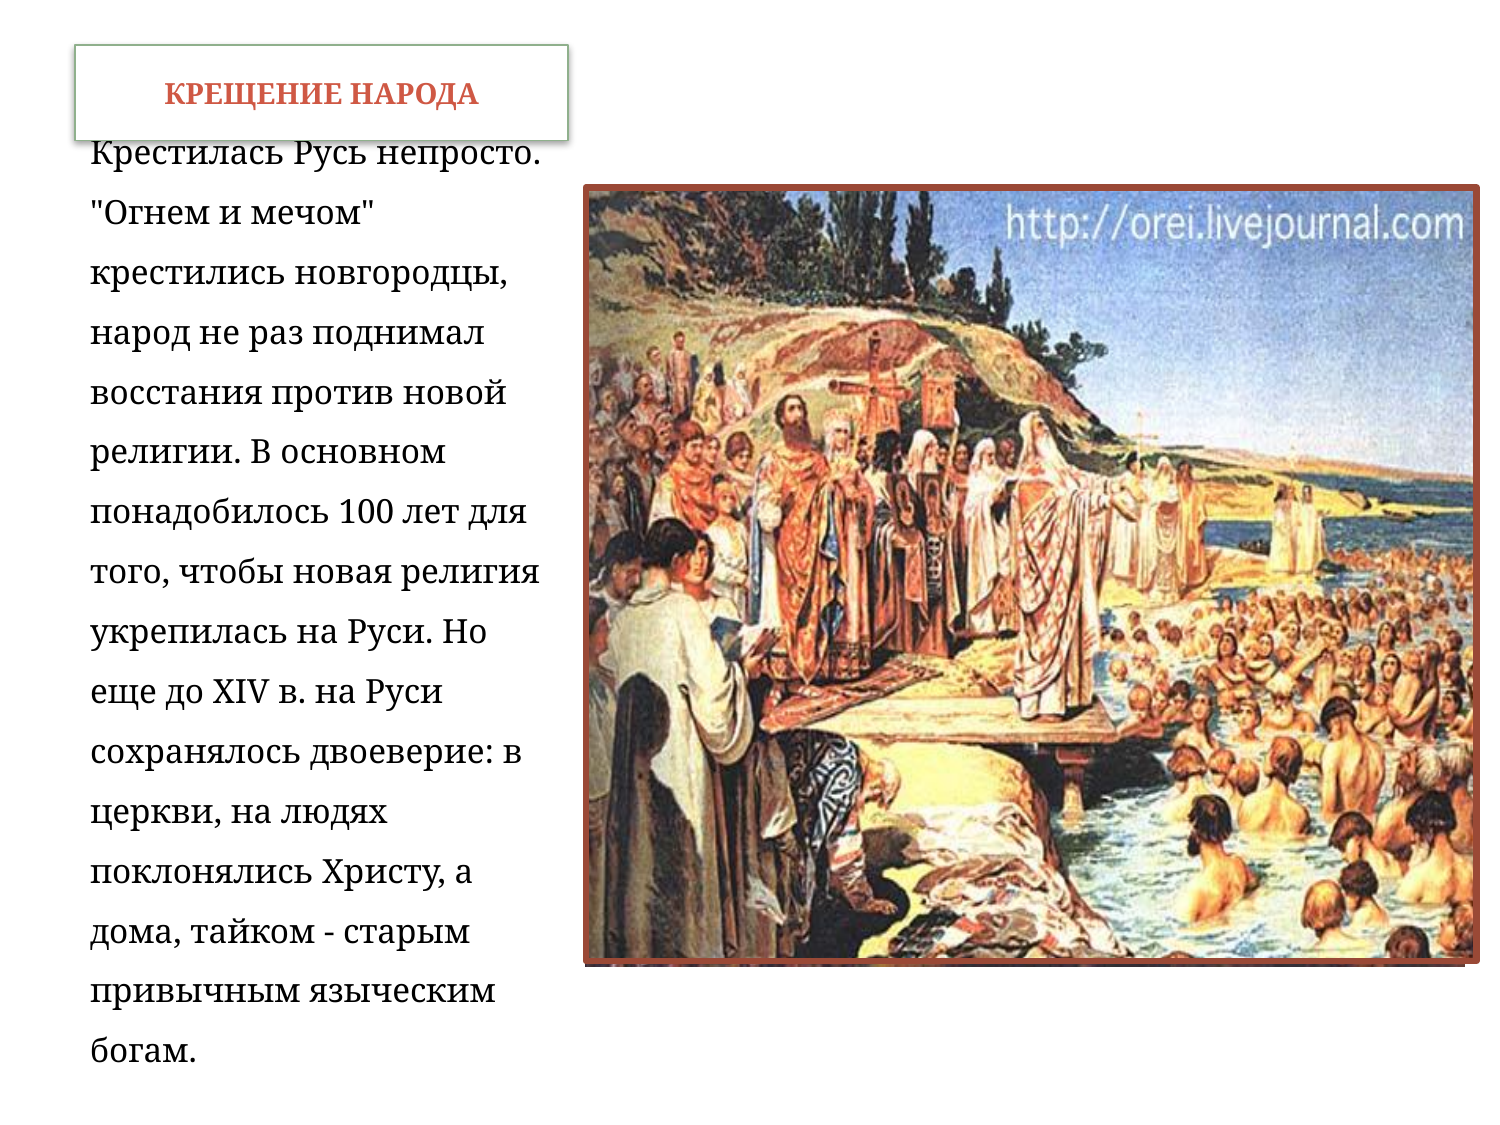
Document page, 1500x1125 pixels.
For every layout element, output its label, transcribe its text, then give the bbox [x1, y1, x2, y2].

text_box [583, 184, 1480, 964]
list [585, 187, 1466, 967]
list Крестилась Русь непросто. "Огнем и мечом" крестились новгородцы, народ не раз поднимал восстания против новой религии. В основном понадобилось 100 лет для того, чтобы новая религия укрепилась на Руси. Но еще до ХIV в. на Руси сохранялось двоеверие: в церкви, на людях поклонялись Христу, а дома, тайком - старым привычным языческим богам. [75, 175, 569, 1005]
title Крещение народа [74, 44, 569, 141]
